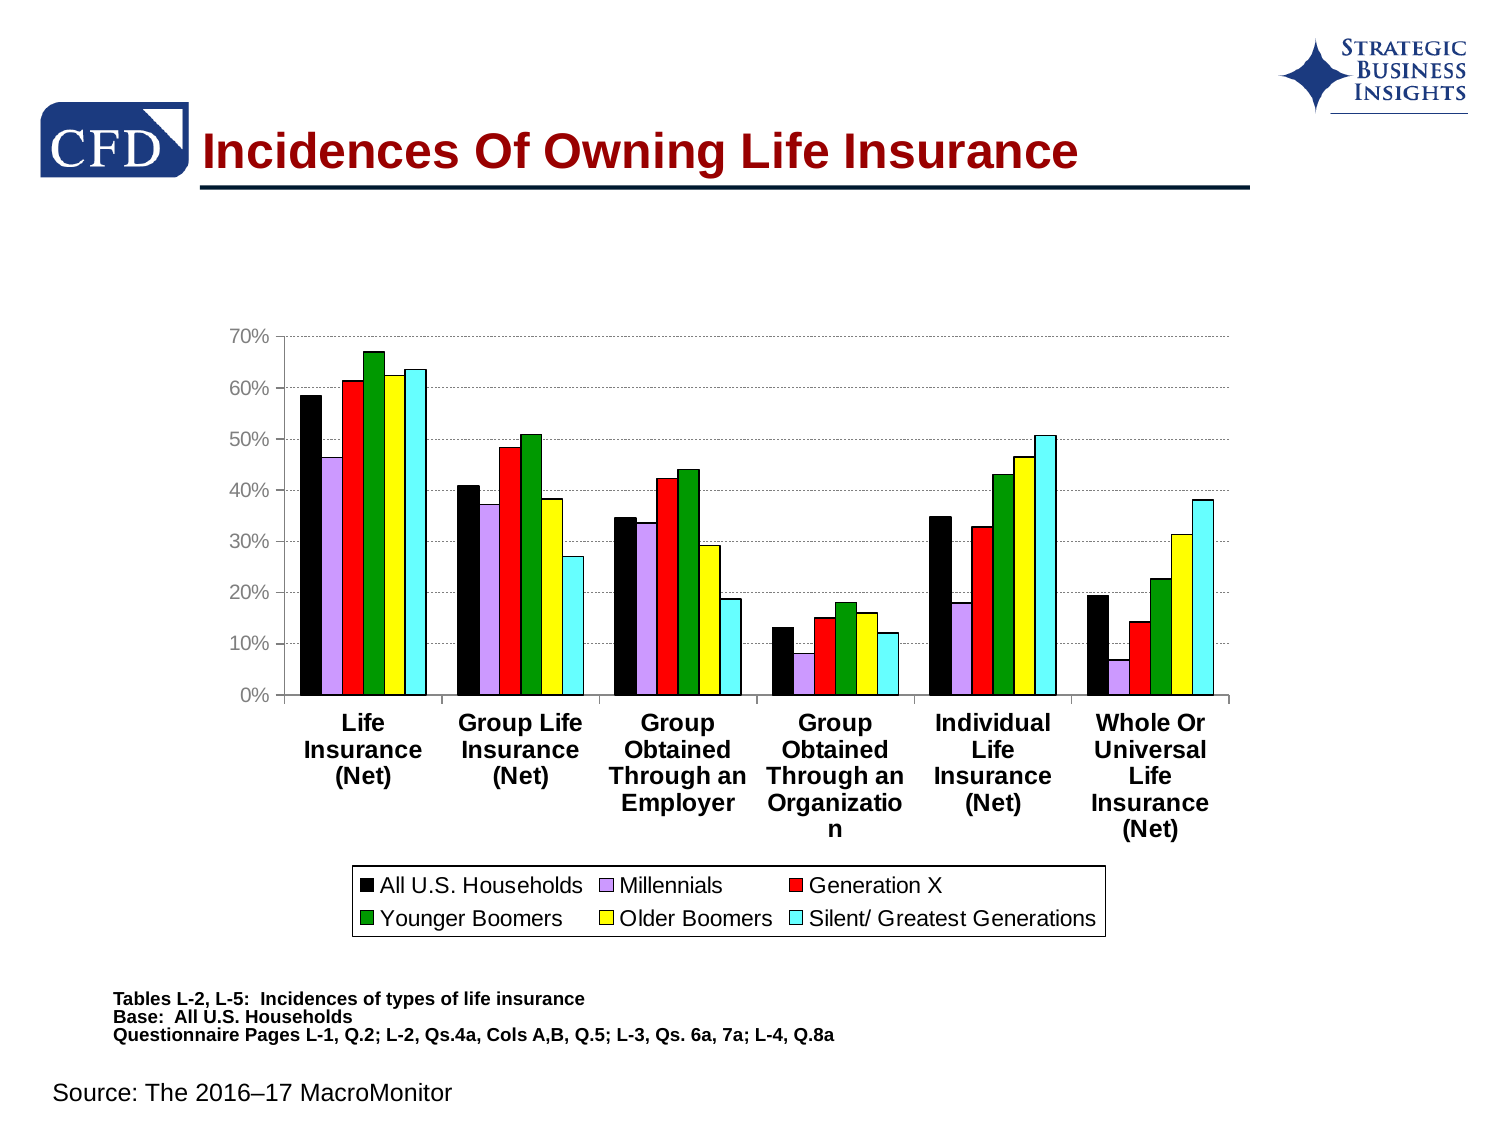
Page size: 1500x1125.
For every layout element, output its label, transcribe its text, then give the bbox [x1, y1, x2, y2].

picture [37, 99, 191, 180]
picture [1269, 24, 1488, 125]
title Tables L-2, L-5: Incidences of types of life insurance Base: All U.S. Households Questionnaire Pages L-1, Q.2; L-2, Qs.4a, Cols A,B, Q.5; L-3, Qs. 6a, 7a; L-4, Q.8a [53, 952, 1365, 1065]
title Incidences Of Owning Life Insurance [202, 79, 1255, 186]
chart [208, 312, 1251, 938]
